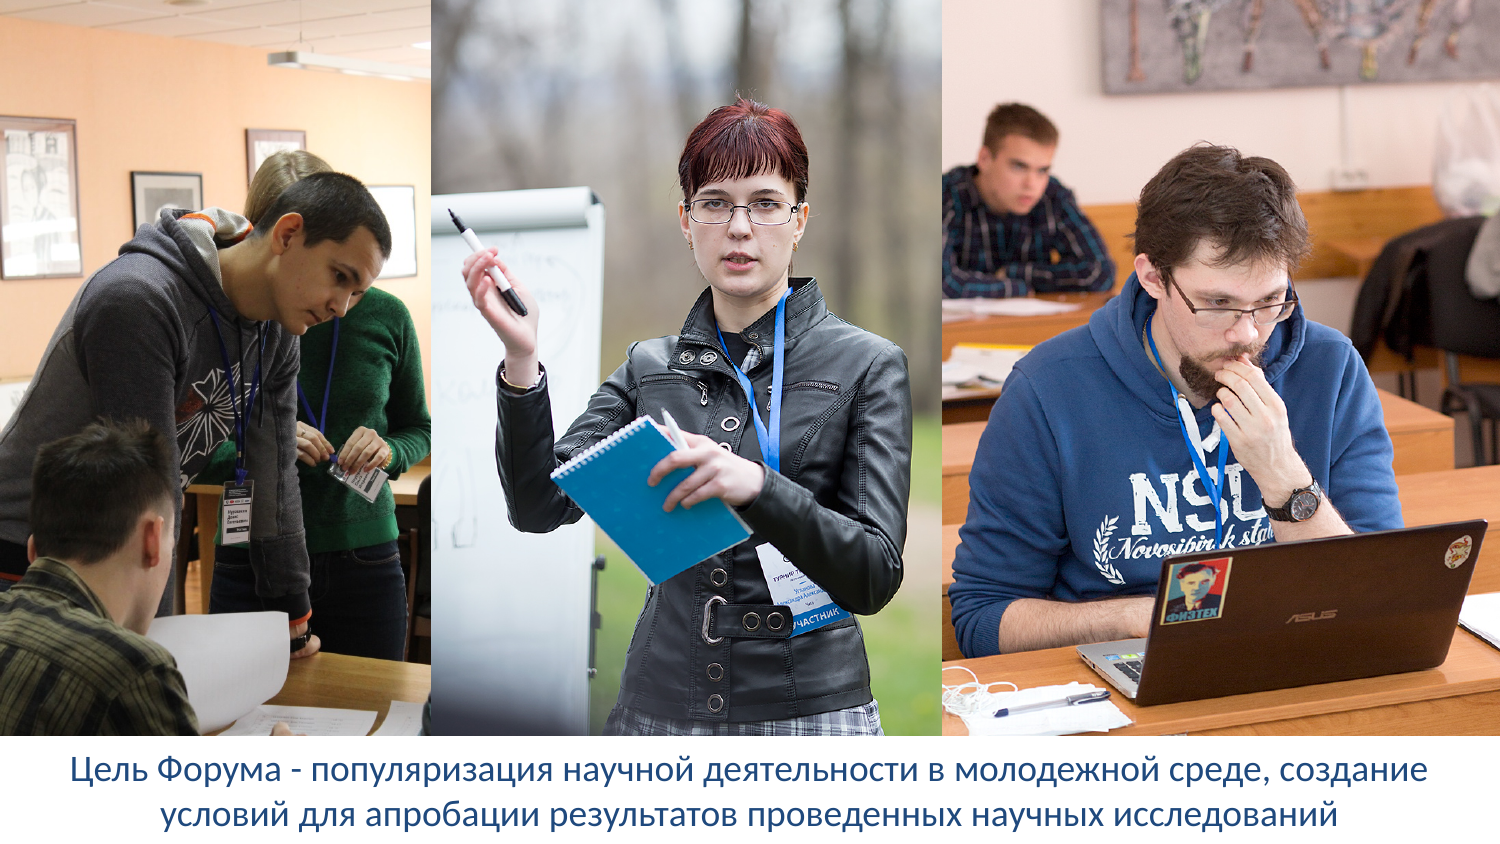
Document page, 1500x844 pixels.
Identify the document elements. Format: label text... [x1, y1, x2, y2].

picture [0, 0, 1500, 768]
text_box Цель Форума - популяризация научной деятельности в молодежной среде, создание условий для апробации результатов проведенных научных исследований [0, 773, 1500, 841]
